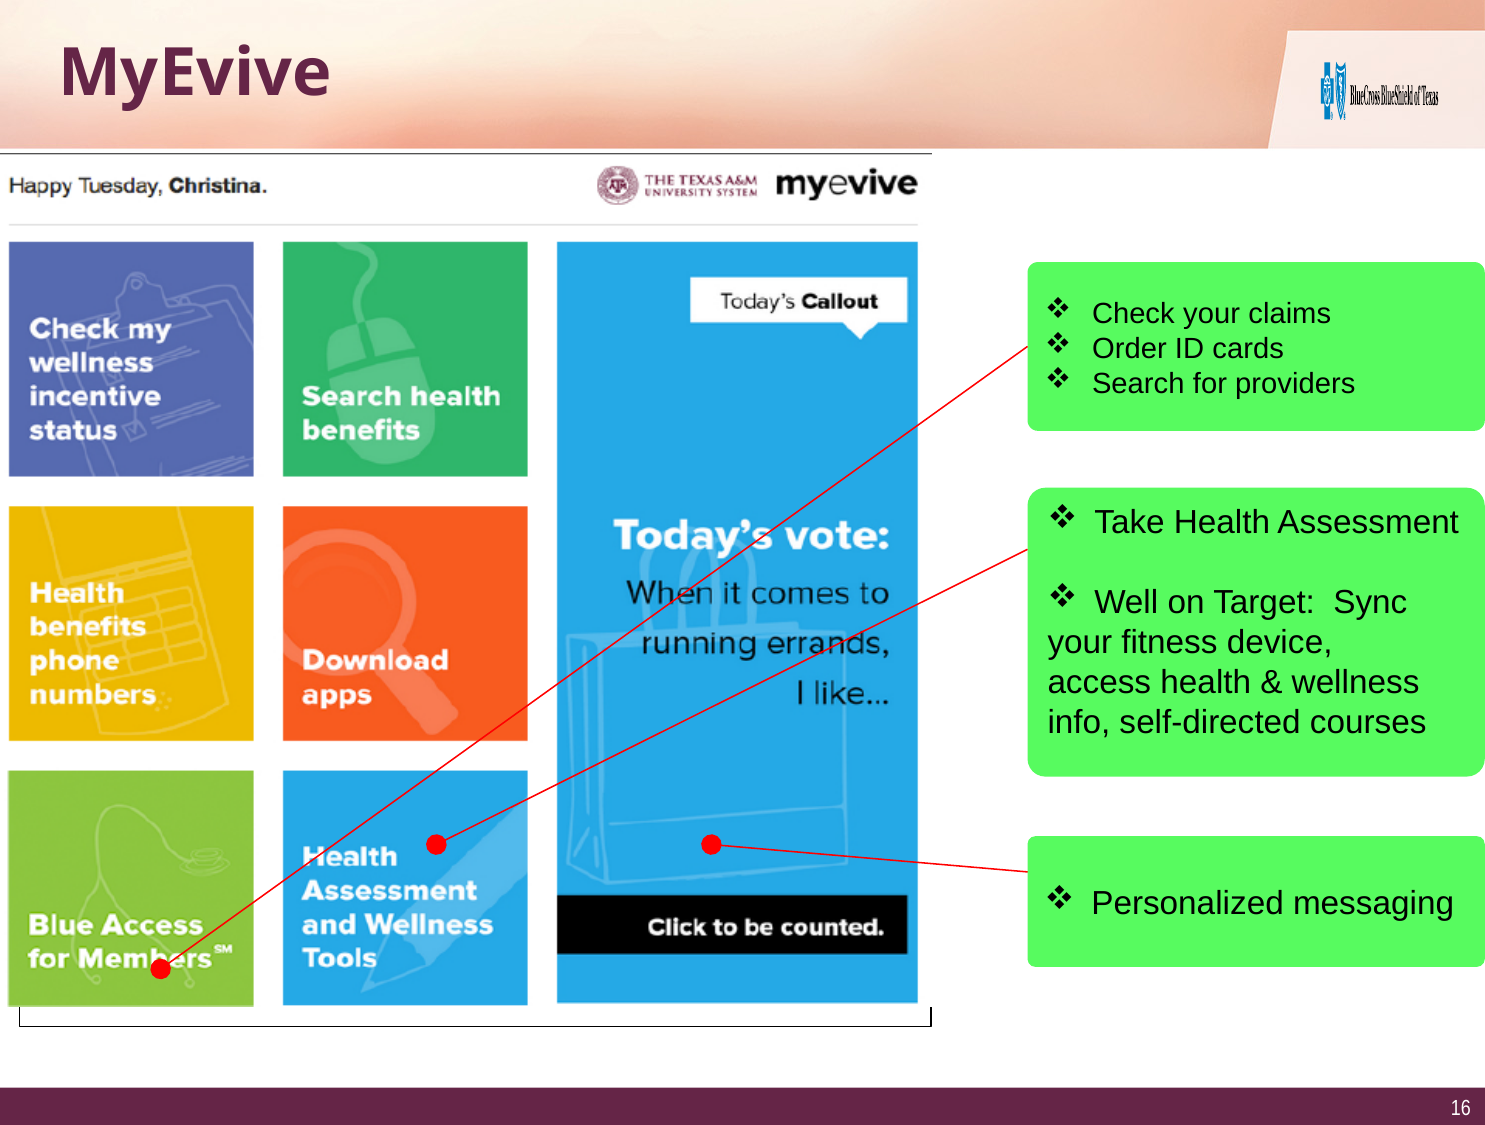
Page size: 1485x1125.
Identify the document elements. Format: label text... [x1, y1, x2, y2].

picture [1028, 764, 1485, 841]
text_box Personalized messaging [1032, 836, 1485, 967]
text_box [160, 346, 1028, 970]
picture [0, 0, 1485, 1087]
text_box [711, 844, 1066, 876]
title MyEvive [43, 0, 1207, 150]
slide_number 16 [1139, 1086, 1485, 1125]
text_box Check your claims Order ID cards Search for providers [1027, 262, 1485, 431]
text_box Take Health Assessment Well on Target: Sync your fitness device, access health & wellness info, self-directed courses [1032, 487, 1485, 777]
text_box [436, 549, 1028, 845]
picture [1028, 425, 1485, 500]
text_box [19, 1013, 932, 1027]
